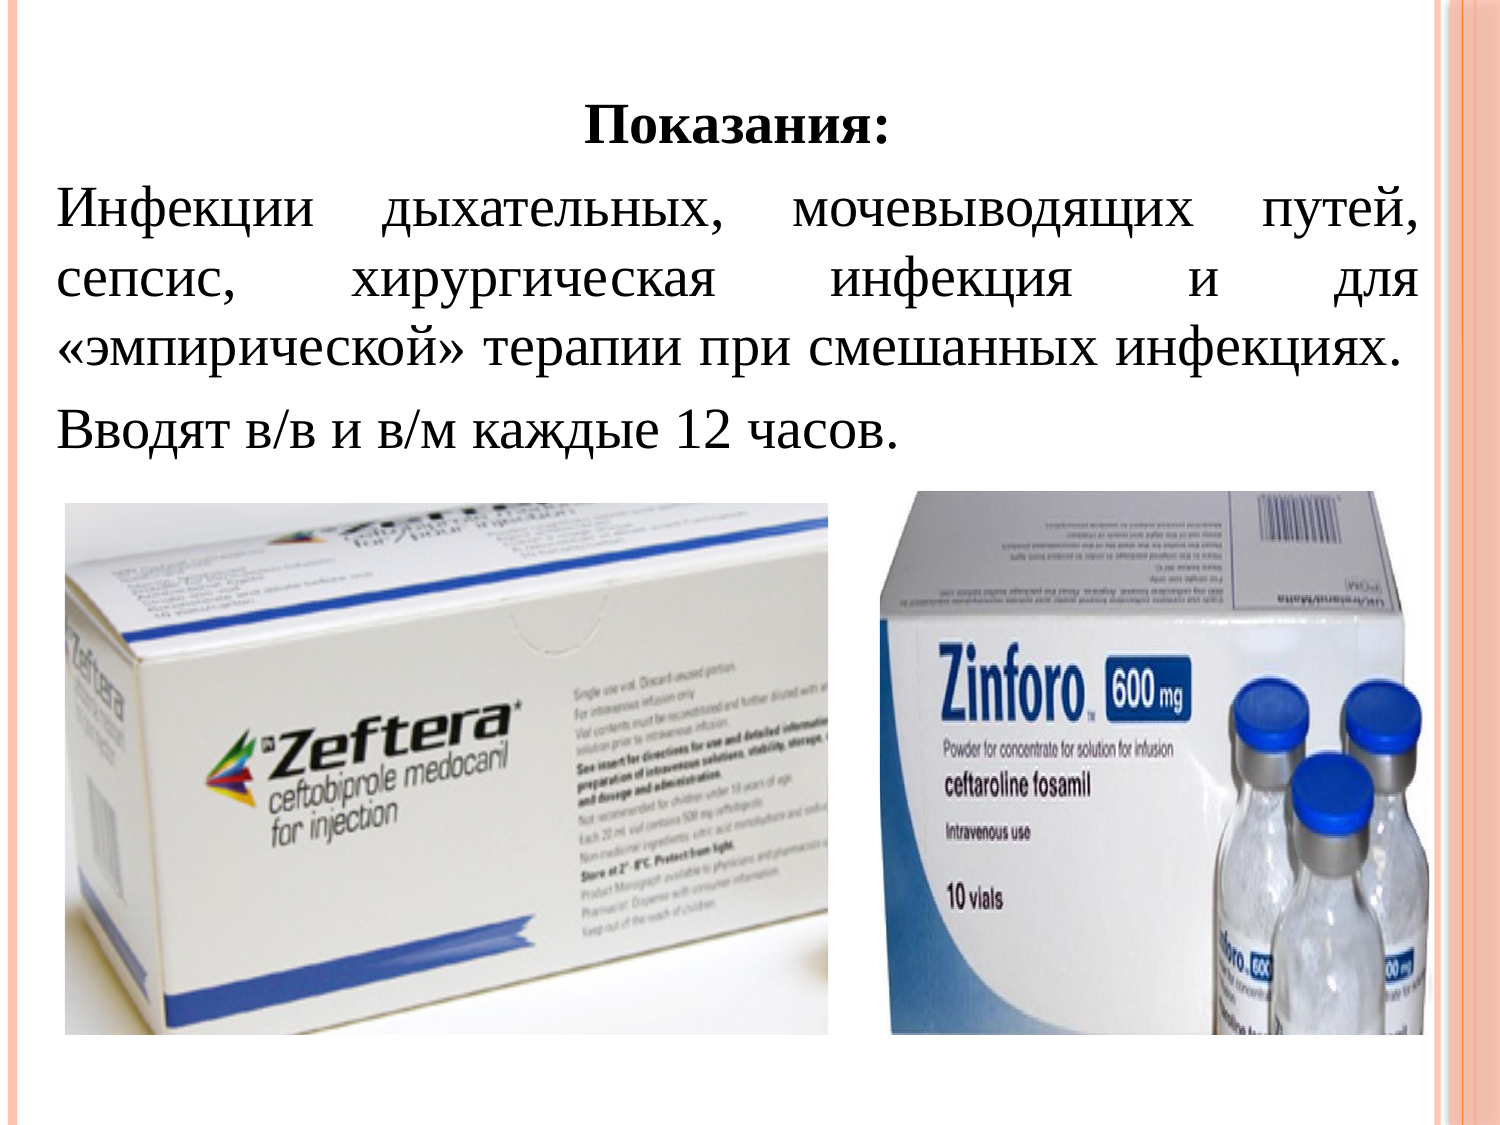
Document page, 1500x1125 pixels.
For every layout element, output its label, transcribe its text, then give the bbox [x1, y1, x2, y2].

picture [879, 491, 1430, 1036]
list Показания: Инфекции дыхательных, мочевыводящих путей, сепсис, хирургическая инфекция и для «эмпирической» терапии при смешанных инфекциях. Вводят в/в и в/м каждые 12 часов. [41, 78, 1436, 1125]
picture [64, 502, 829, 1036]
